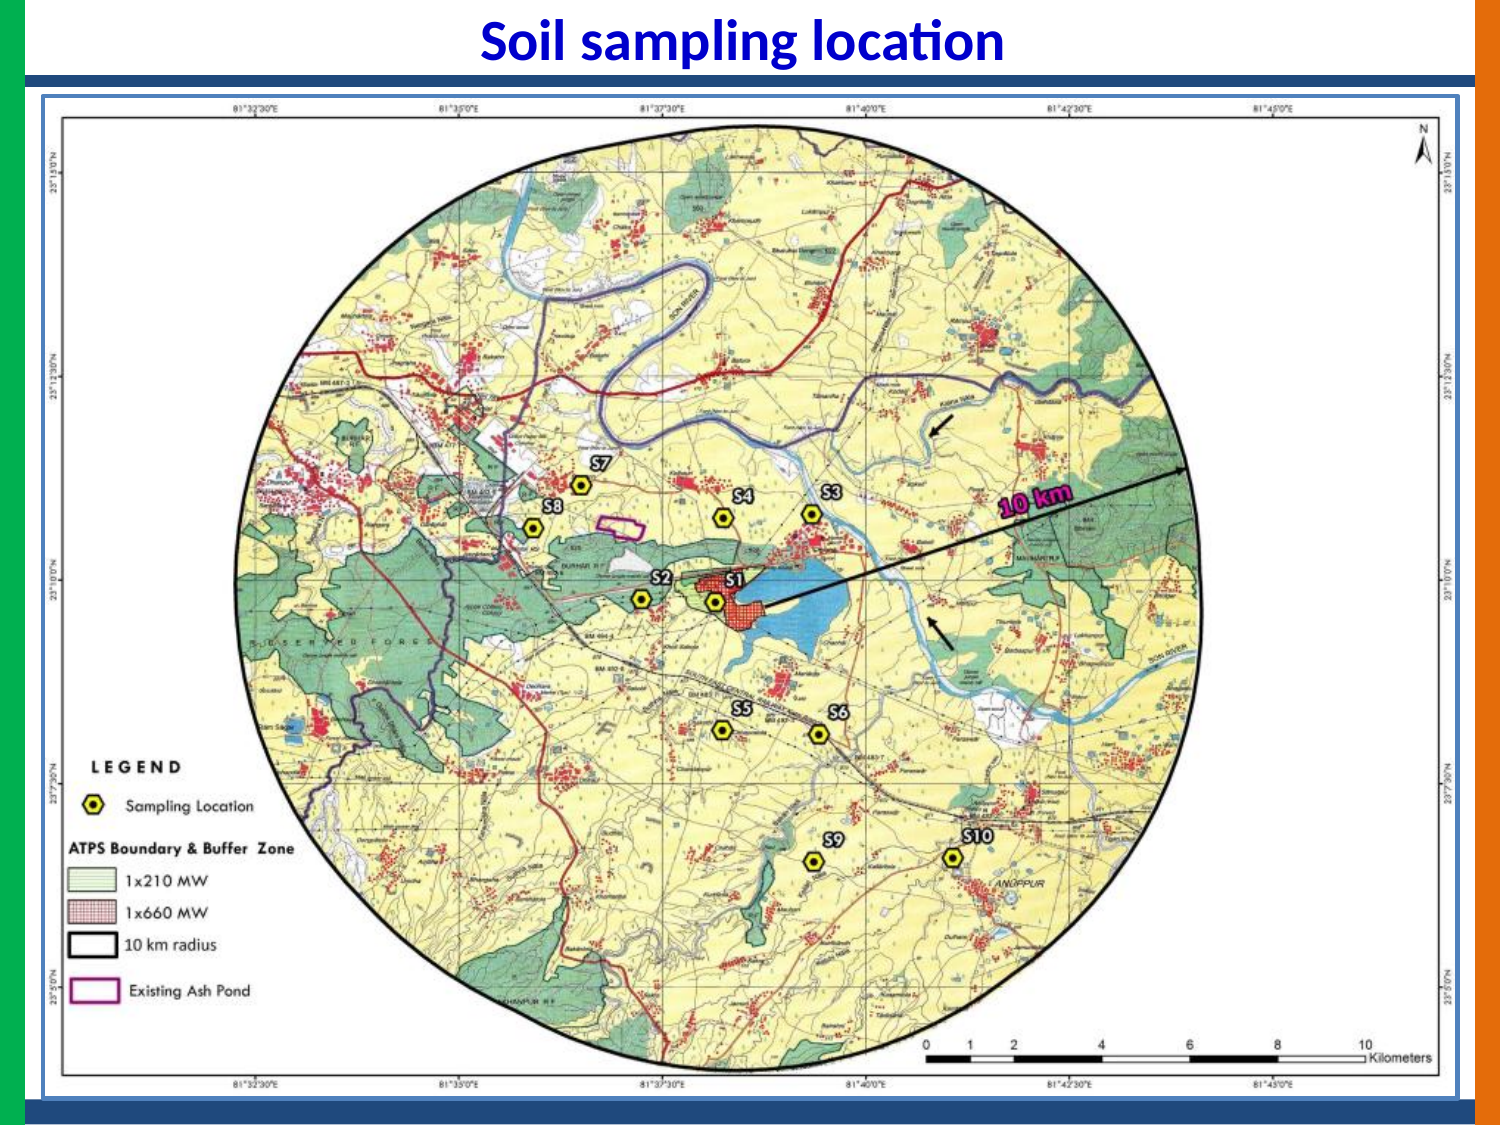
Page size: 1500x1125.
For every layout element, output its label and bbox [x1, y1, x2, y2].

picture [44, 98, 1456, 1097]
text_box [0, 0, 1500, 1125]
